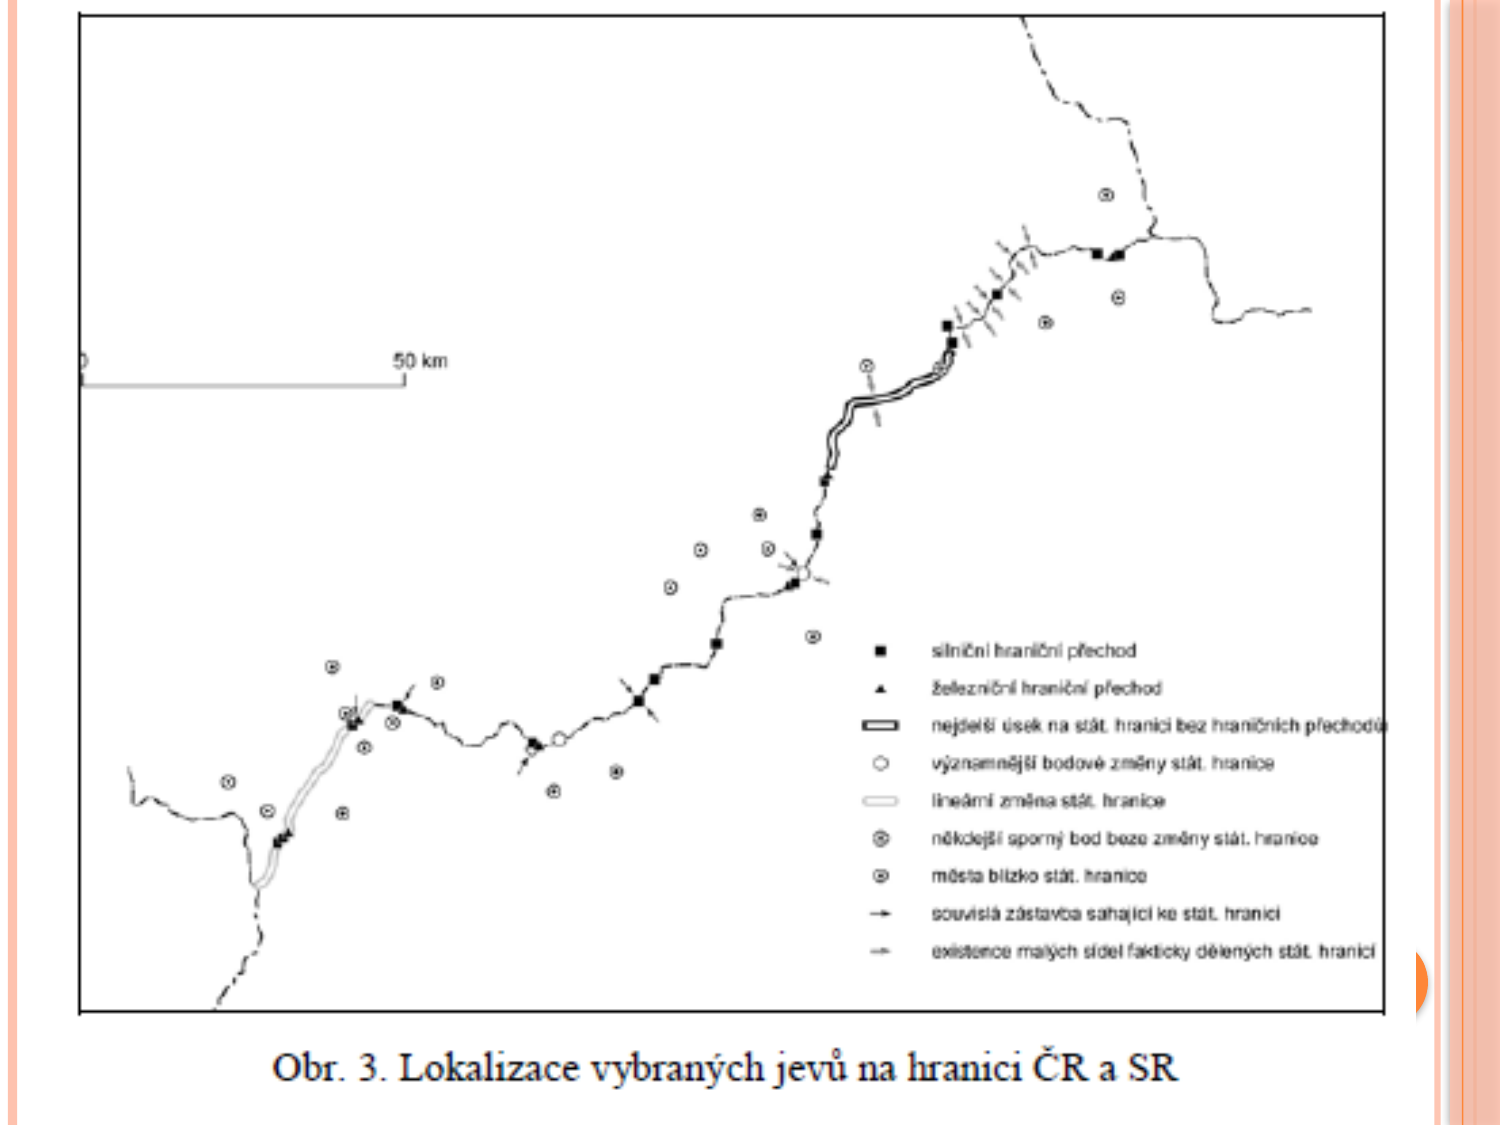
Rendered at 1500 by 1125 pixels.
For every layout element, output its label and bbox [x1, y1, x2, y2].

picture [60, 0, 1417, 1107]
